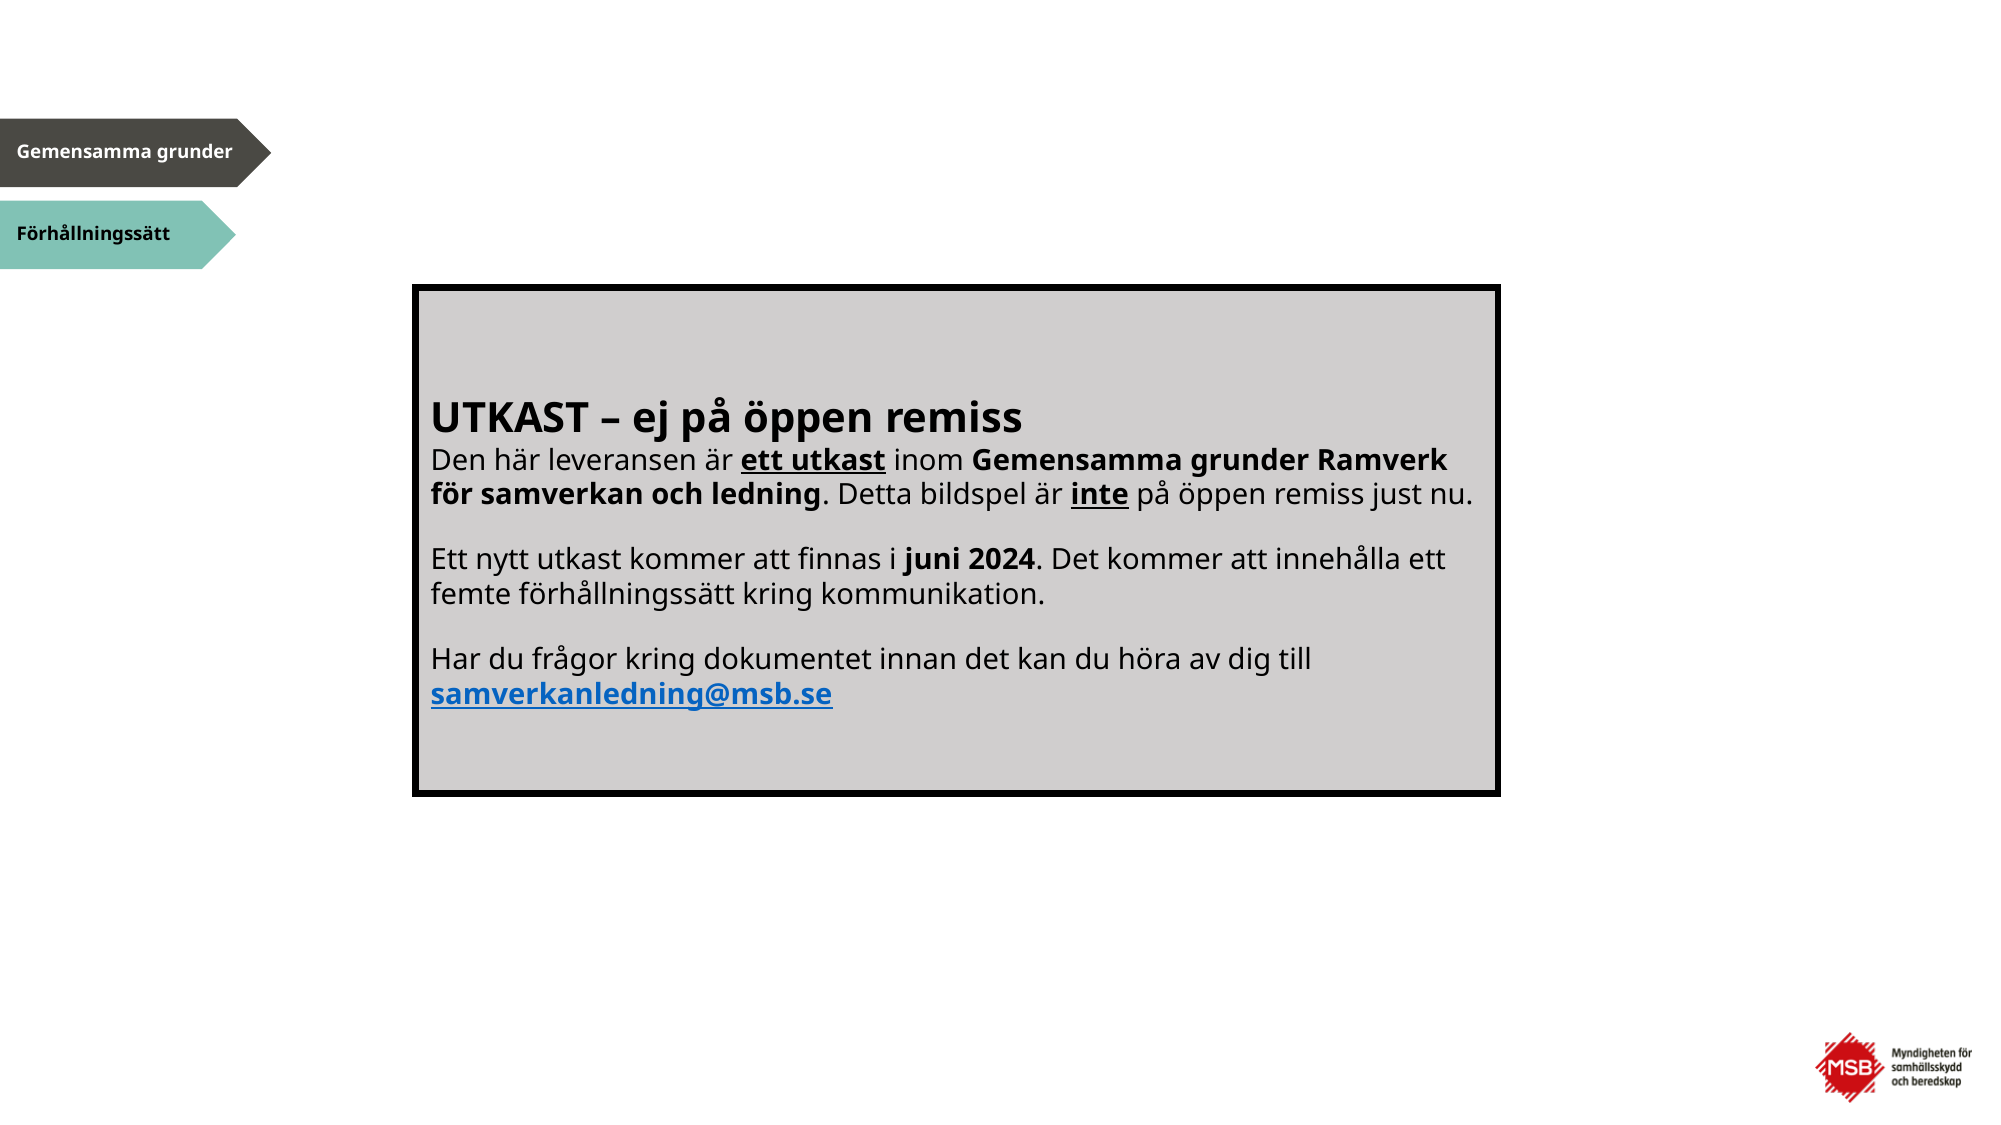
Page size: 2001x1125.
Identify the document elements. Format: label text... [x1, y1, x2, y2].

text_box UTKAST – ej på öppen remiss Den här leveransen är ett utkast inom Gemensamma grunder Ramverk för samverkan och ledning. Detta bildspel är inte på öppen remiss just nu. Ett nytt utkast kommer att finnas i juni 2024. Det kommer att innehålla ett femte förhållningssätt kring kommunikation. Har du frågor kring dokumentet innan det kan du höra av dig till samverkanledning@msb.se [415, 287, 1499, 794]
picture [1815, 1032, 1972, 1103]
